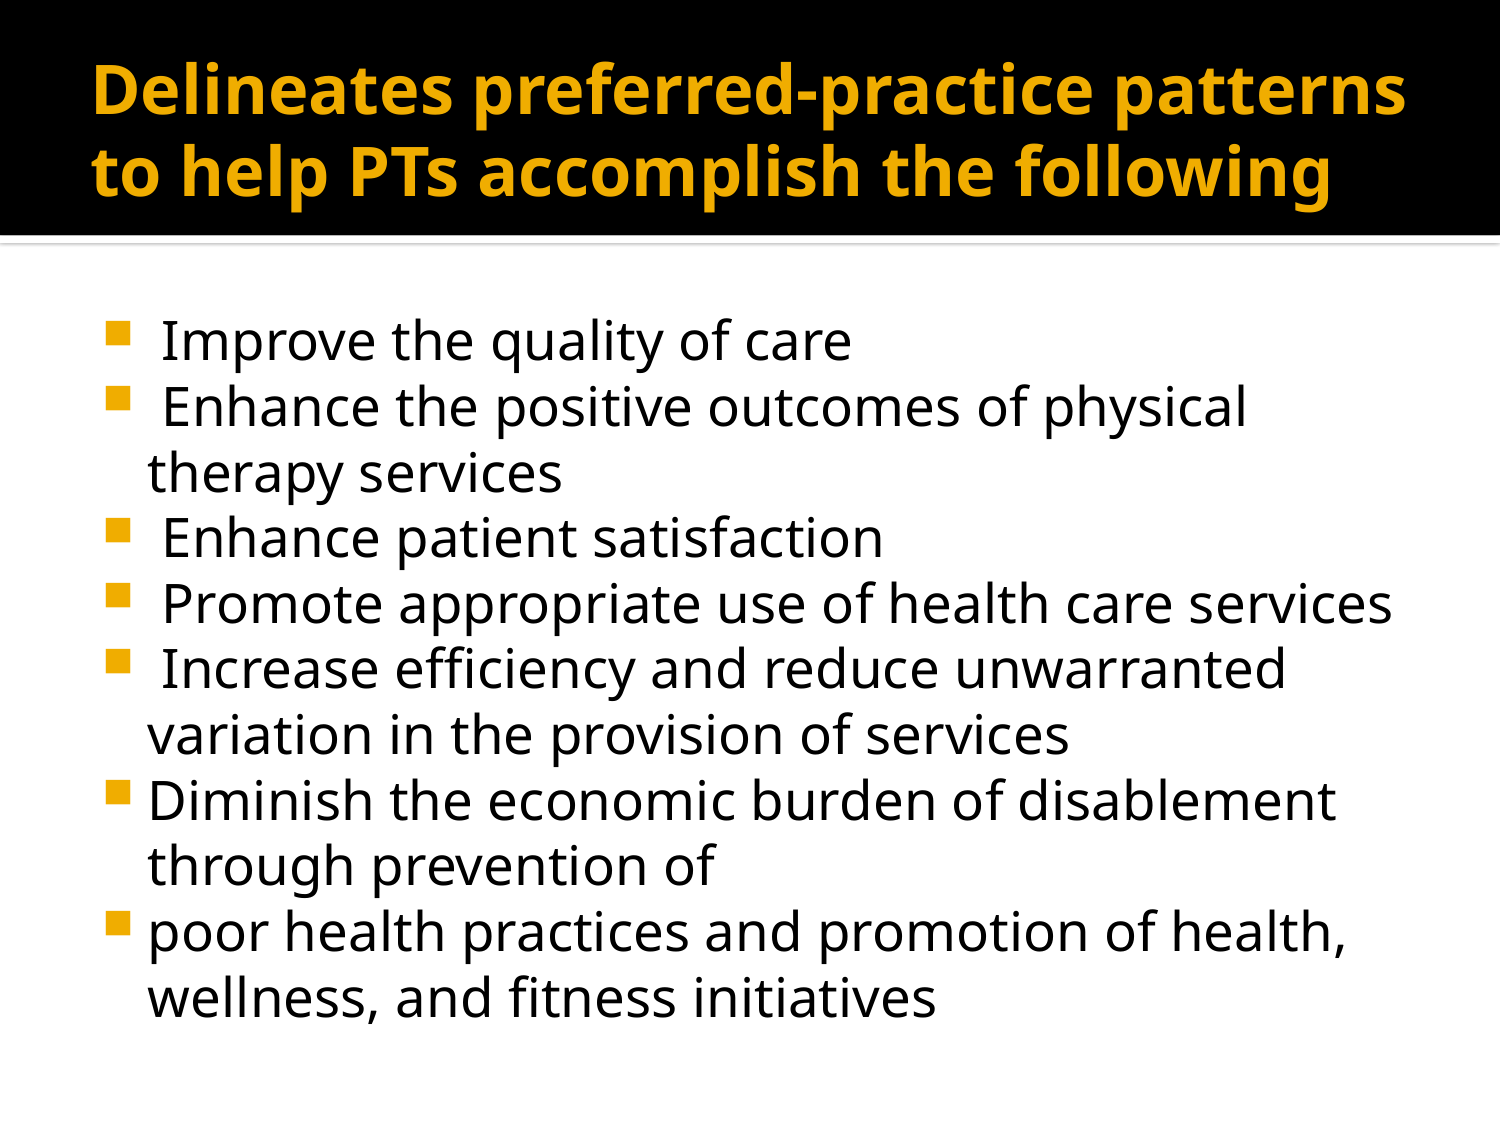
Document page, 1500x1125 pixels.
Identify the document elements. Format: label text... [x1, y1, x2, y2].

list Improve the quality of care Enhance the positive outcomes of physical therapy services Enhance patient satisfaction Promote appropriate use of health care services Increase efficiency and reduce unwarranted variation in the provision of services Diminish the economic burden of disablement through prevention of poor health practices and promotion of health, wellness, and fitness initiatives [75, 291, 1425, 1050]
title Delineates preferred-practice patterns to help PTs accomplish the following [75, 25, 1425, 231]
